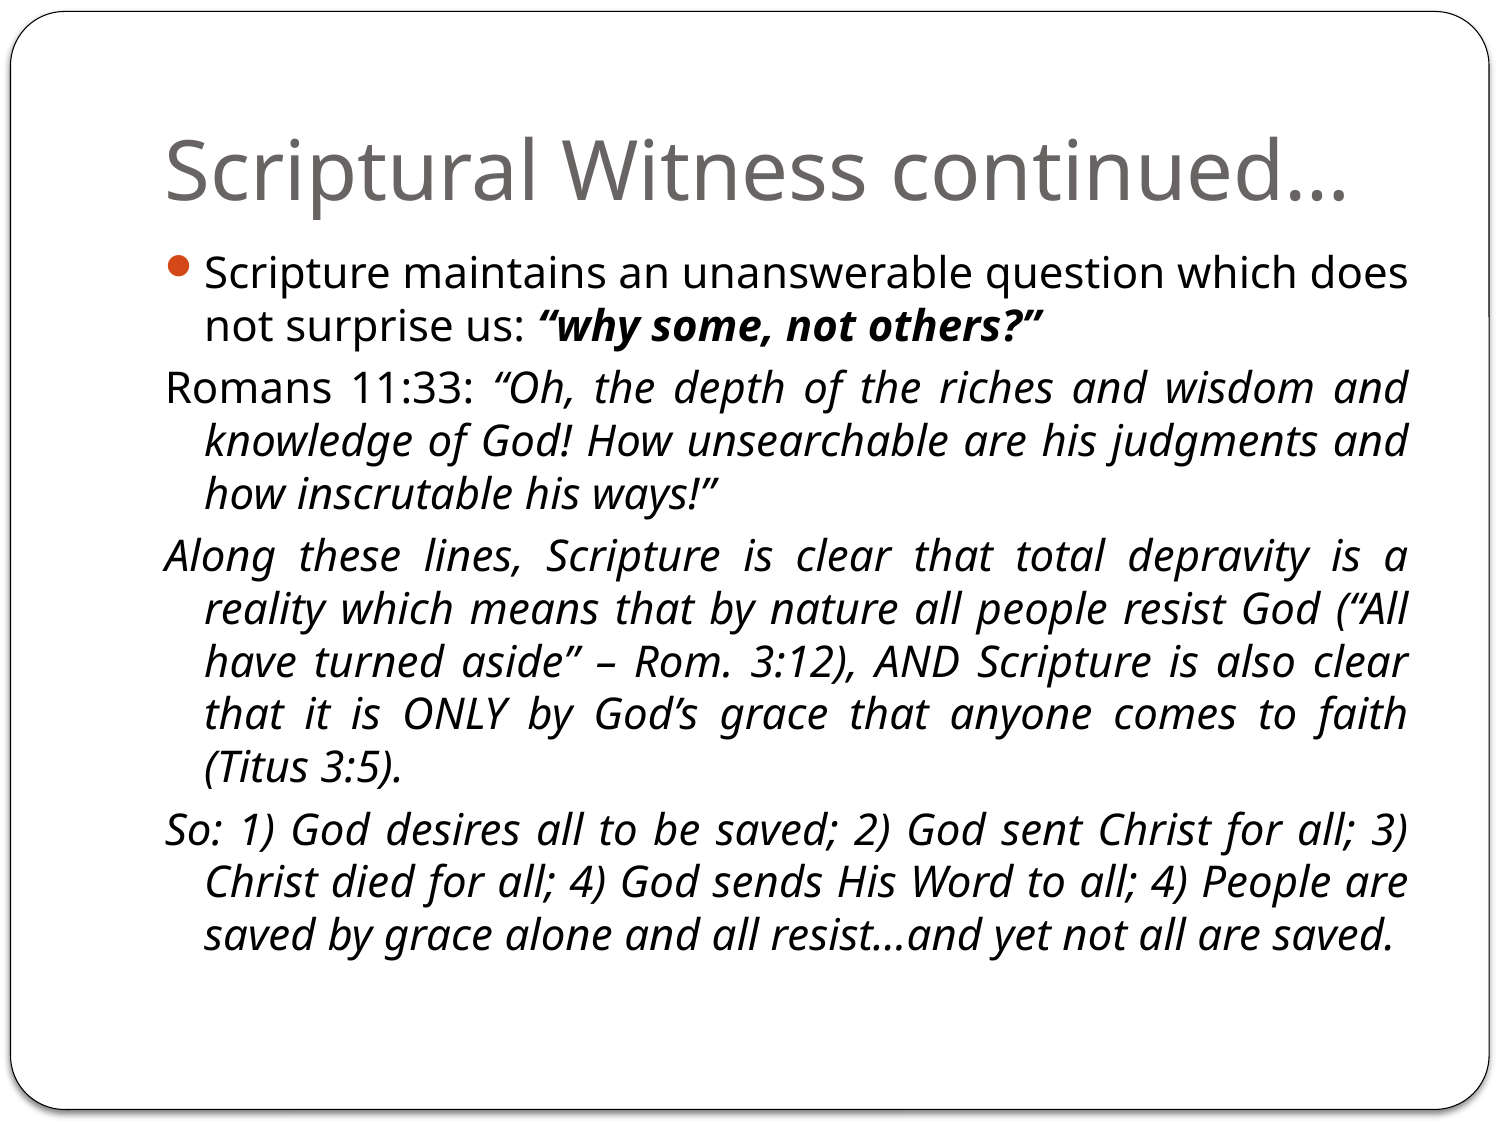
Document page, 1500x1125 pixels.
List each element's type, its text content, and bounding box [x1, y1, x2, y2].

title Scriptural Witness continued… [150, 45, 1425, 233]
list Scripture maintains an unanswerable question which does not surprise us: “why some, not others?” Romans 11:33: “Oh, the depth of the riches and wisdom and knowledge of God! How unsearchable are his judgments and how inscrutable his ways!” Along these lines, Scripture is clear that total depravity is a reality which means that by nature all people resist God (“All have turned aside” – Rom. 3:12), AND Scripture is also clear that it is ONLY by God’s grace that anyone comes to faith (Titus 3:5). So: 1) God desires all to be saved; 2) God sent Christ for all; 3) Christ died for all; 4) God sends His Word to all; 4) People are saved by grace alone and all resist...and yet not all are saved. [150, 237, 1425, 988]
